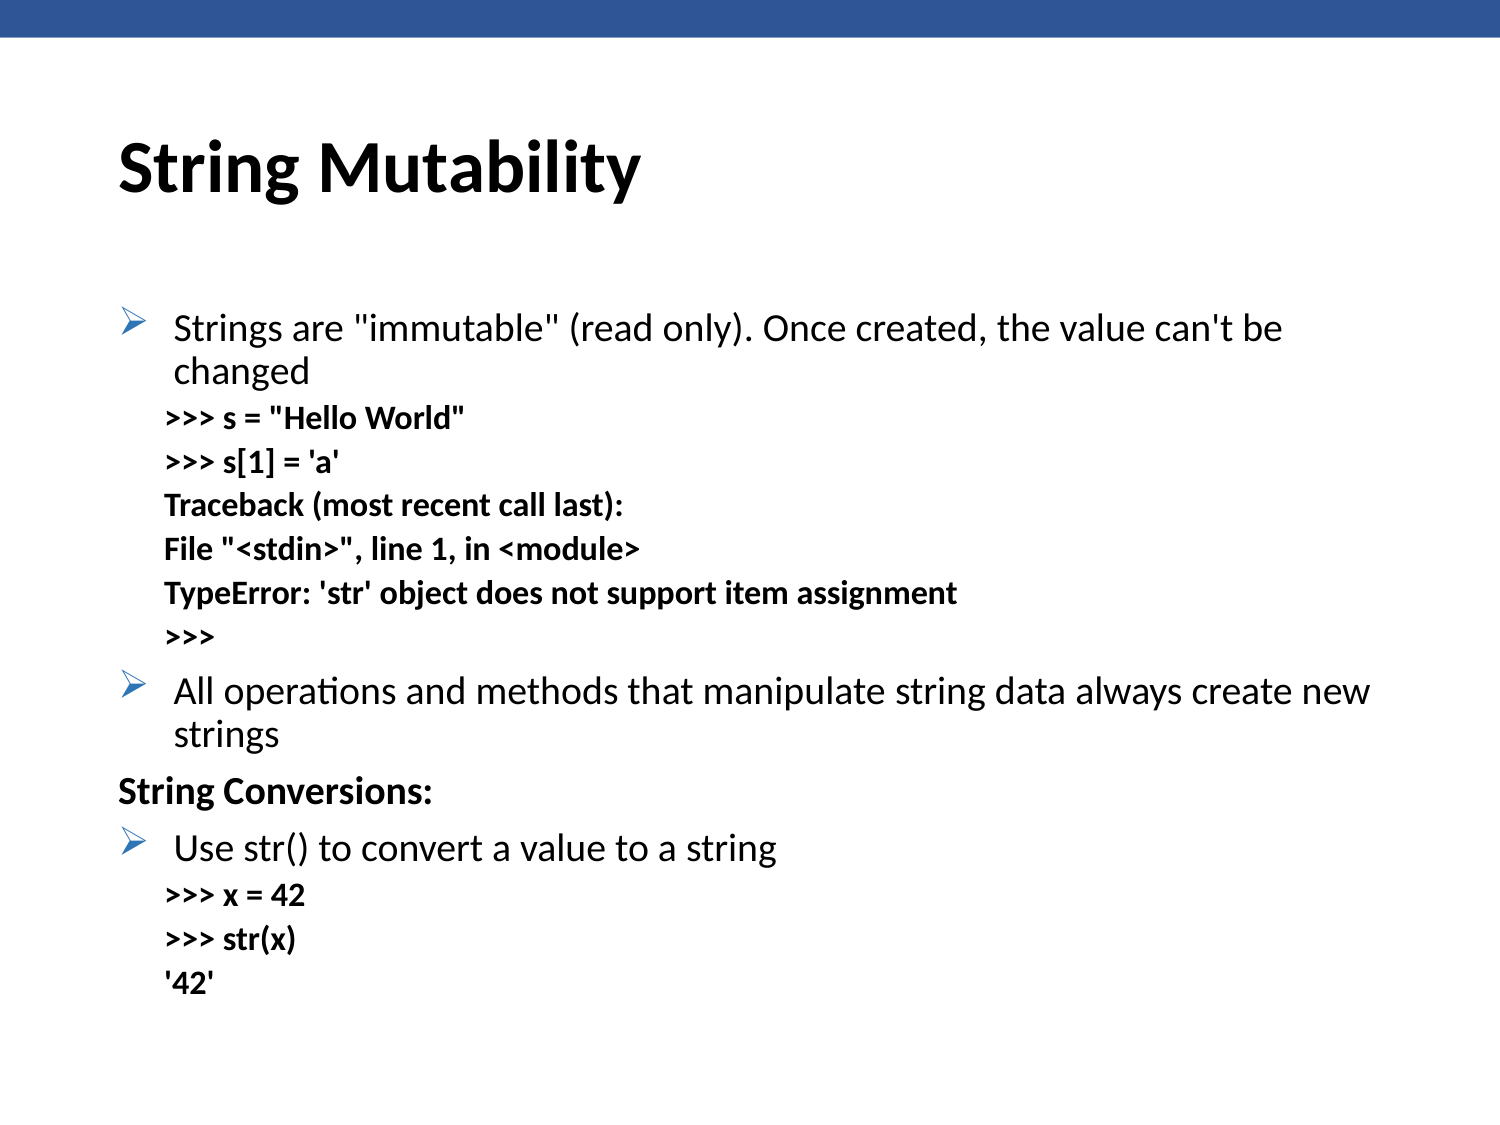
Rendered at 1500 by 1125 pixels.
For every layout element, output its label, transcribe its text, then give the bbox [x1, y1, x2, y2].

title String Mutability [103, 59, 1397, 278]
list Strings are "immutable" (read only). Once created, the value can't be changed >>> s = "Hello World" >>> s[1] = 'a' Traceback (most recent call last): File "<stdin>", line 1, in <module> TypeError: 'str' object does not support item assignment >>> All operations and methods that manipulate string data always create new strings String Conversions: Use str() to convert a value to a string >>> x = 42 >>> str(x) '42' [103, 299, 1397, 1014]
